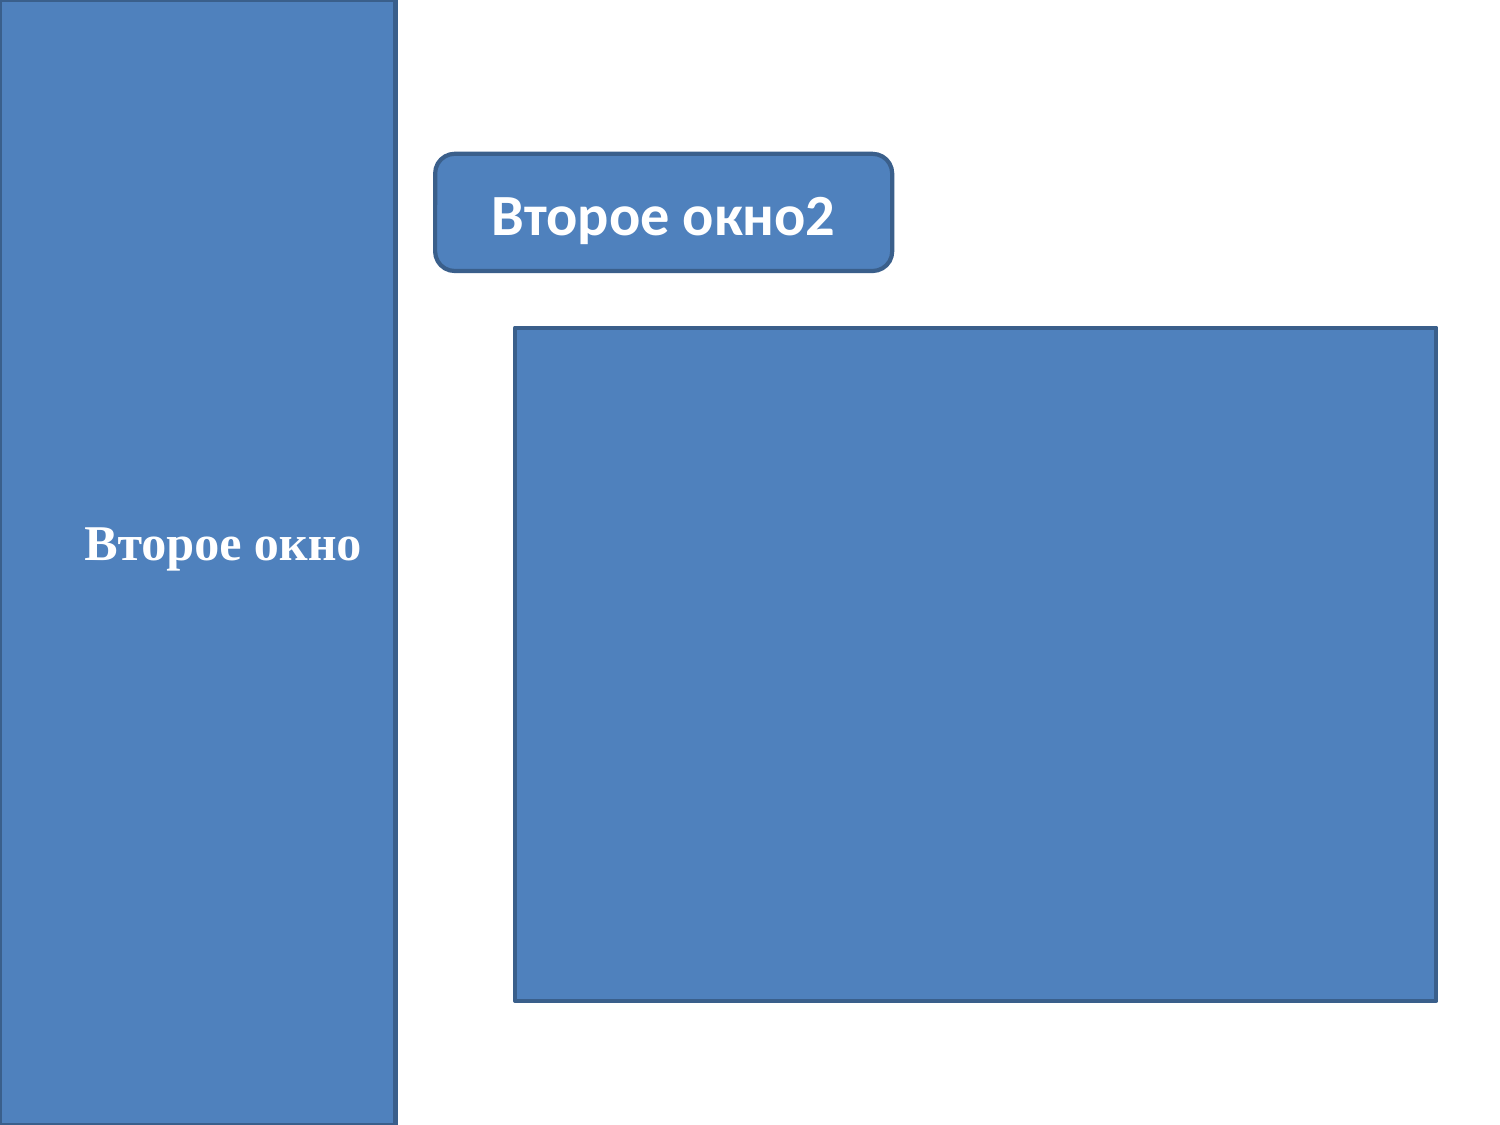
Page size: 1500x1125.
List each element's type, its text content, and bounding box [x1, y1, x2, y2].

text_box Второе окно2 [433, 151, 895, 274]
text_box Второе окно [64, 503, 382, 579]
text_box [513, 326, 1438, 1003]
text_box [0, 0, 398, 1125]
